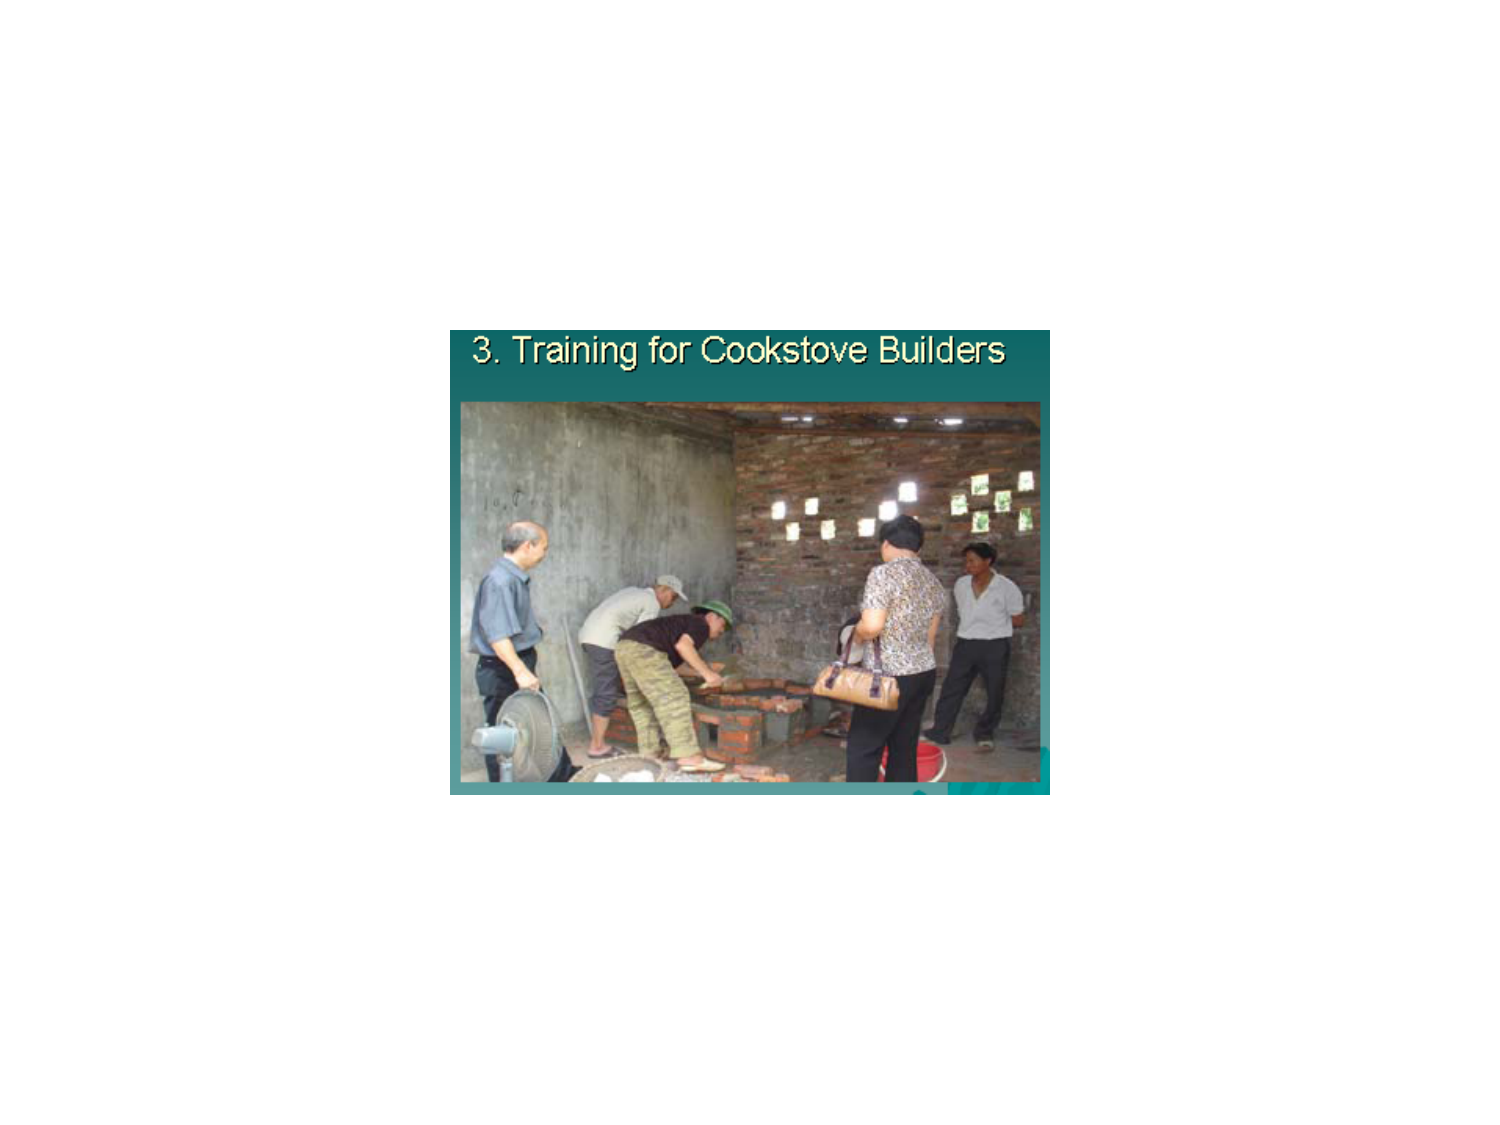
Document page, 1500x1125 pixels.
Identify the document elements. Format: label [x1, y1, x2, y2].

picture [450, 330, 1050, 795]
